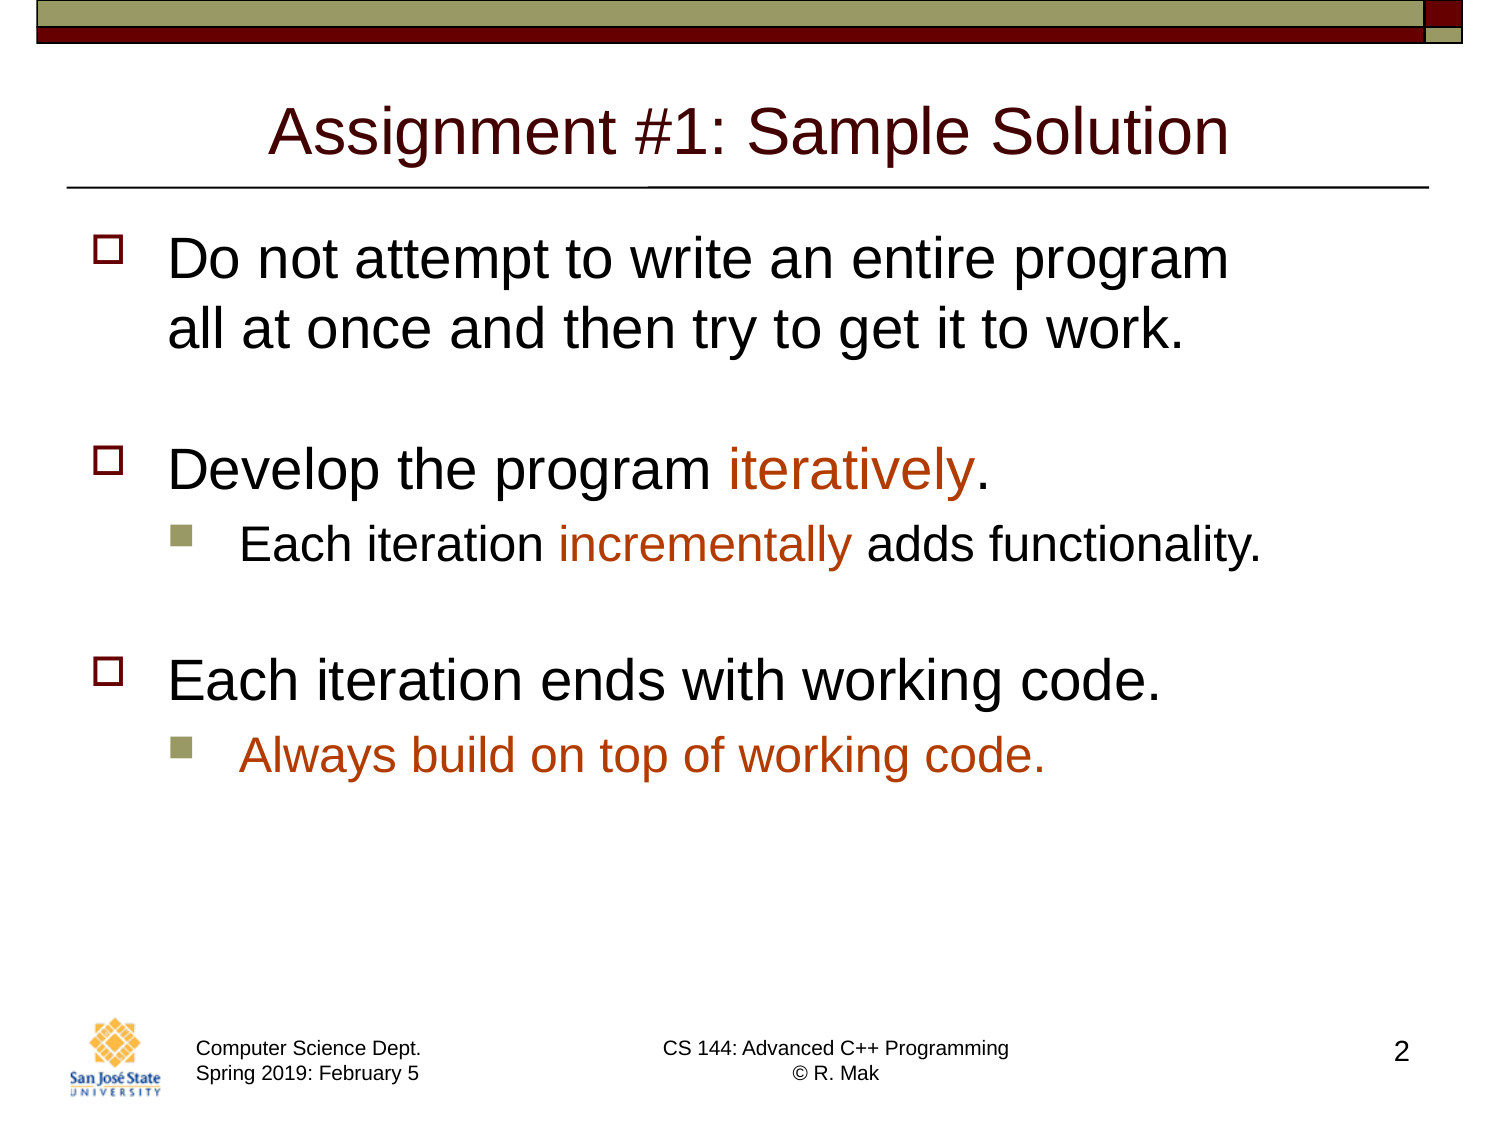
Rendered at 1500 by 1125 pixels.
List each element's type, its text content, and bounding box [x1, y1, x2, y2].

picture [60, 1012, 166, 1112]
slide_number 2 [1320, 1025, 1425, 1100]
list Do not attempt to write an entire program all at once and then try to get it to work. Develop the program iteratively. Each iteration incrementally adds functionality. Each iteration ends with working code. Always build on top of working code. [75, 212, 1425, 1006]
title Assignment #1: Sample Solution [75, 67, 1425, 175]
